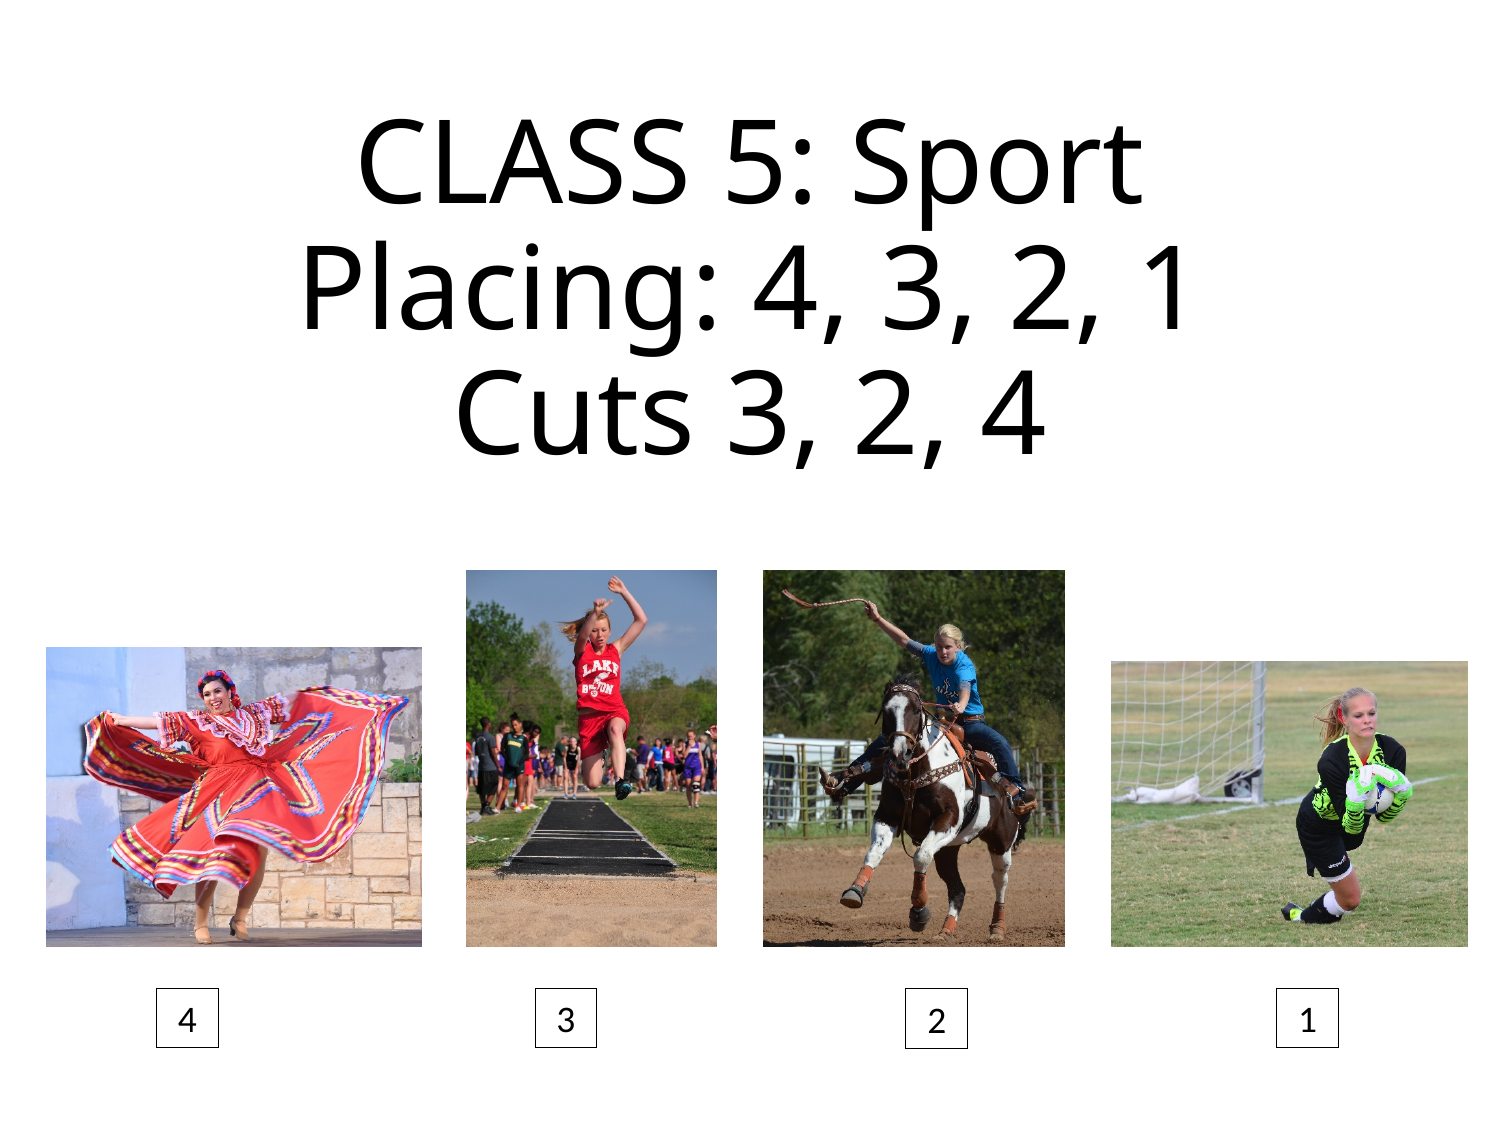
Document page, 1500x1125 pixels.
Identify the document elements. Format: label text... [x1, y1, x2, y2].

picture [1111, 661, 1468, 947]
text_box 2 [905, 988, 968, 1049]
picture [466, 570, 717, 947]
title CLASS 5: Sport Placing: 4, 3, 2, 1 Cuts 3, 2, 4 [112, 95, 1388, 488]
text_box 4 [156, 988, 219, 1048]
picture [46, 647, 422, 947]
text_box 3 [535, 988, 597, 1048]
picture [763, 570, 1065, 947]
text_box 1 [1276, 988, 1339, 1048]
